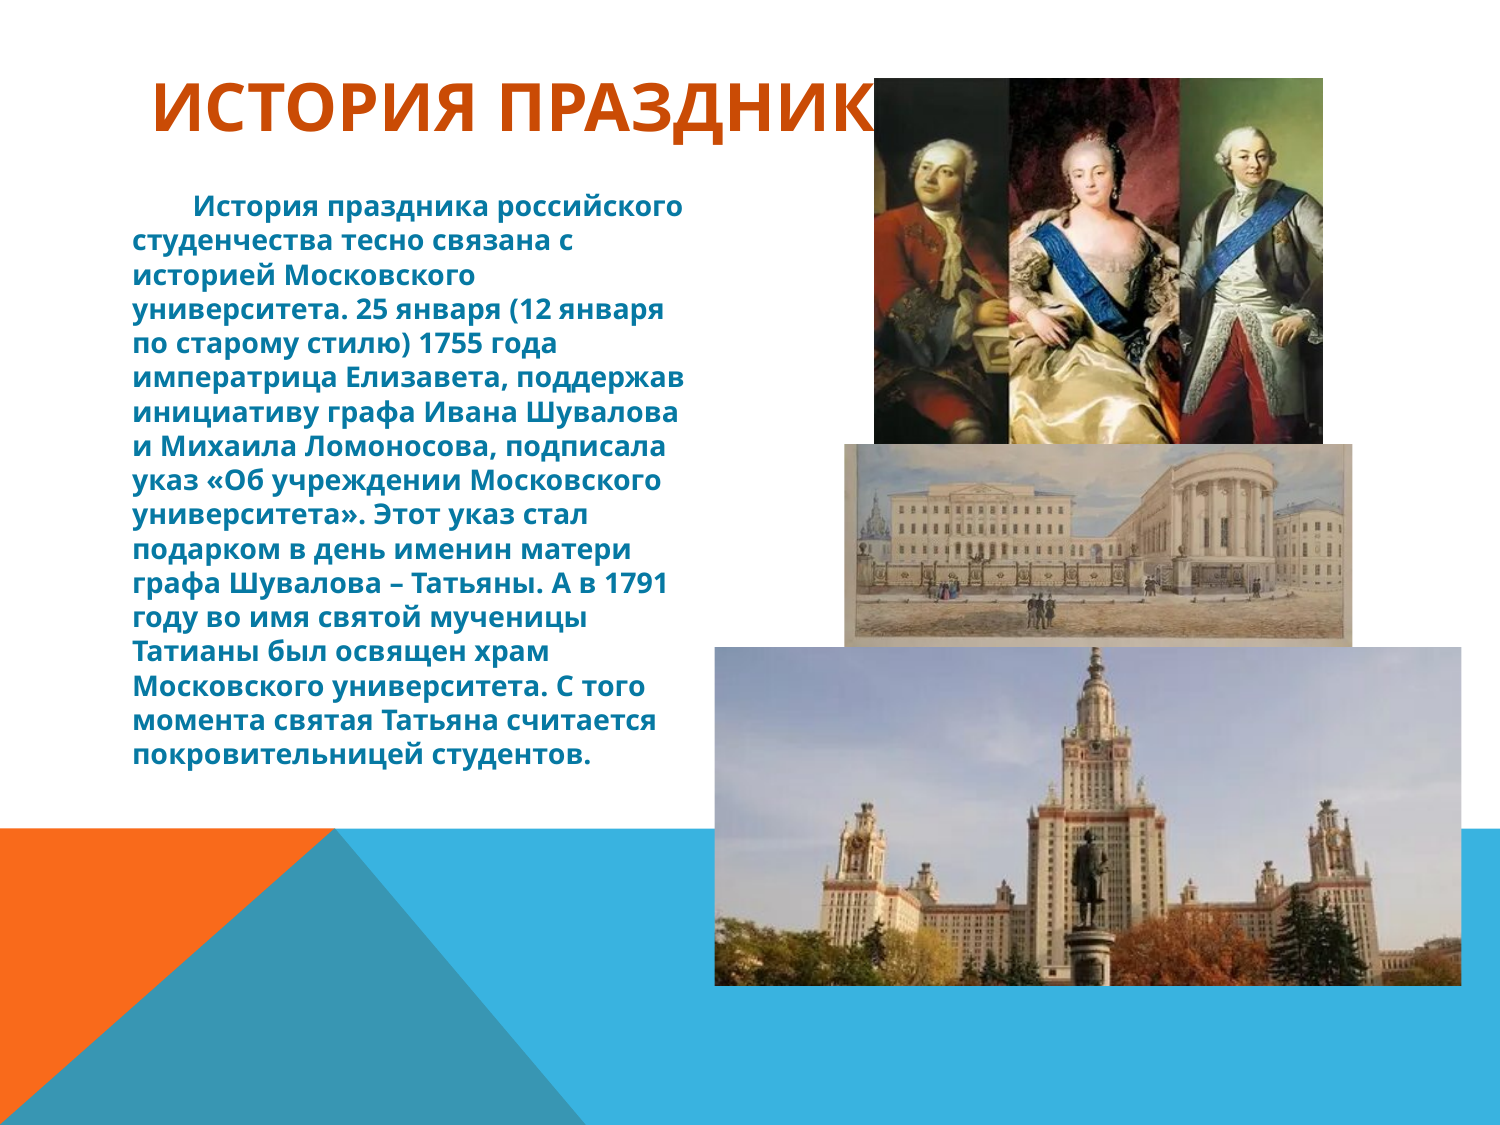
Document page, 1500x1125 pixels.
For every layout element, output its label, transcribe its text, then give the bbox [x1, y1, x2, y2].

list История праздника российского студенчества тесно связана с историей Московского университета. 25 января (12 января по старому стилю) 1755 года императрица Елизавета, поддержав инициативу графа Ивана Шувалова и Михаила Ломоносова, подписала указ «Об учреждении Московского университета». Этот указ стал подарком в день именин матери графа Шувалова – Татьяны. А в 1791 году во имя святой мученицы Татианы был освящен храм Московского университета. С того момента святая Татьяна считается покровительницей студентов. [64, 180, 703, 799]
picture [714, 78, 1462, 987]
title История праздника [135, 60, 1369, 150]
